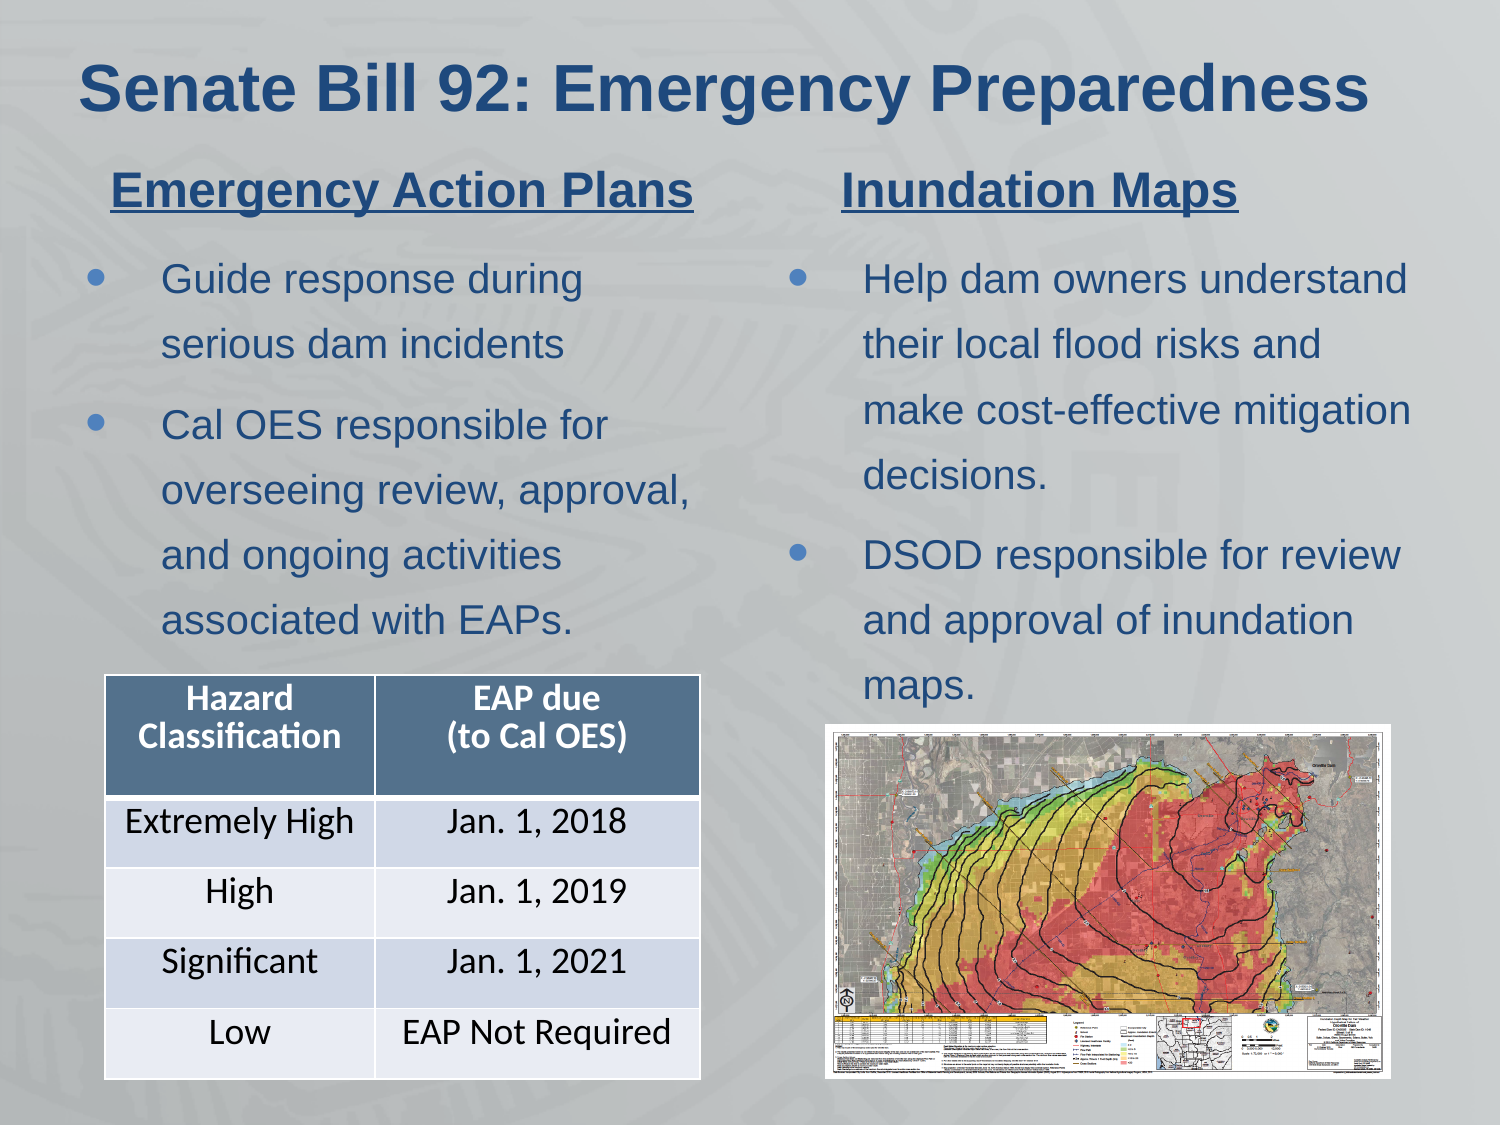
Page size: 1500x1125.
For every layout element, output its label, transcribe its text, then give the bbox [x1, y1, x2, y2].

text_box Inundation Maps [712, 154, 1368, 243]
table_cell Extremely High [106, 801, 374, 867]
picture [0, 0, 1500, 1125]
table_cell Jan. 1, 2021 [376, 939, 699, 1008]
text_box Emergency Action Plans [74, 154, 712, 243]
table_header Hazard Classification [106, 676, 374, 795]
list Guide response during serious dam incidents Cal OES responsible for overseeing review, approval, and ongoing activities associated with EAPs. Help dam owners understand their local flood risks and make cost-effective mitigation decisions. DSOD responsible for review and approval of inundation maps. [70, 229, 1430, 985]
table_header EAP due (to Cal OES) [376, 676, 699, 795]
table_cell EAP Not Required [376, 1009, 699, 1078]
text_box Senate Bill 92: Emergency Preparedness [43, 37, 1425, 154]
table_cell Significant [106, 939, 374, 1008]
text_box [824, 724, 1392, 1080]
table_cell High [106, 869, 374, 937]
table_cell Low [106, 1009, 374, 1078]
table_cell Jan. 1, 2019 [376, 869, 699, 937]
table_cell Jan. 1, 2018 [376, 801, 699, 867]
